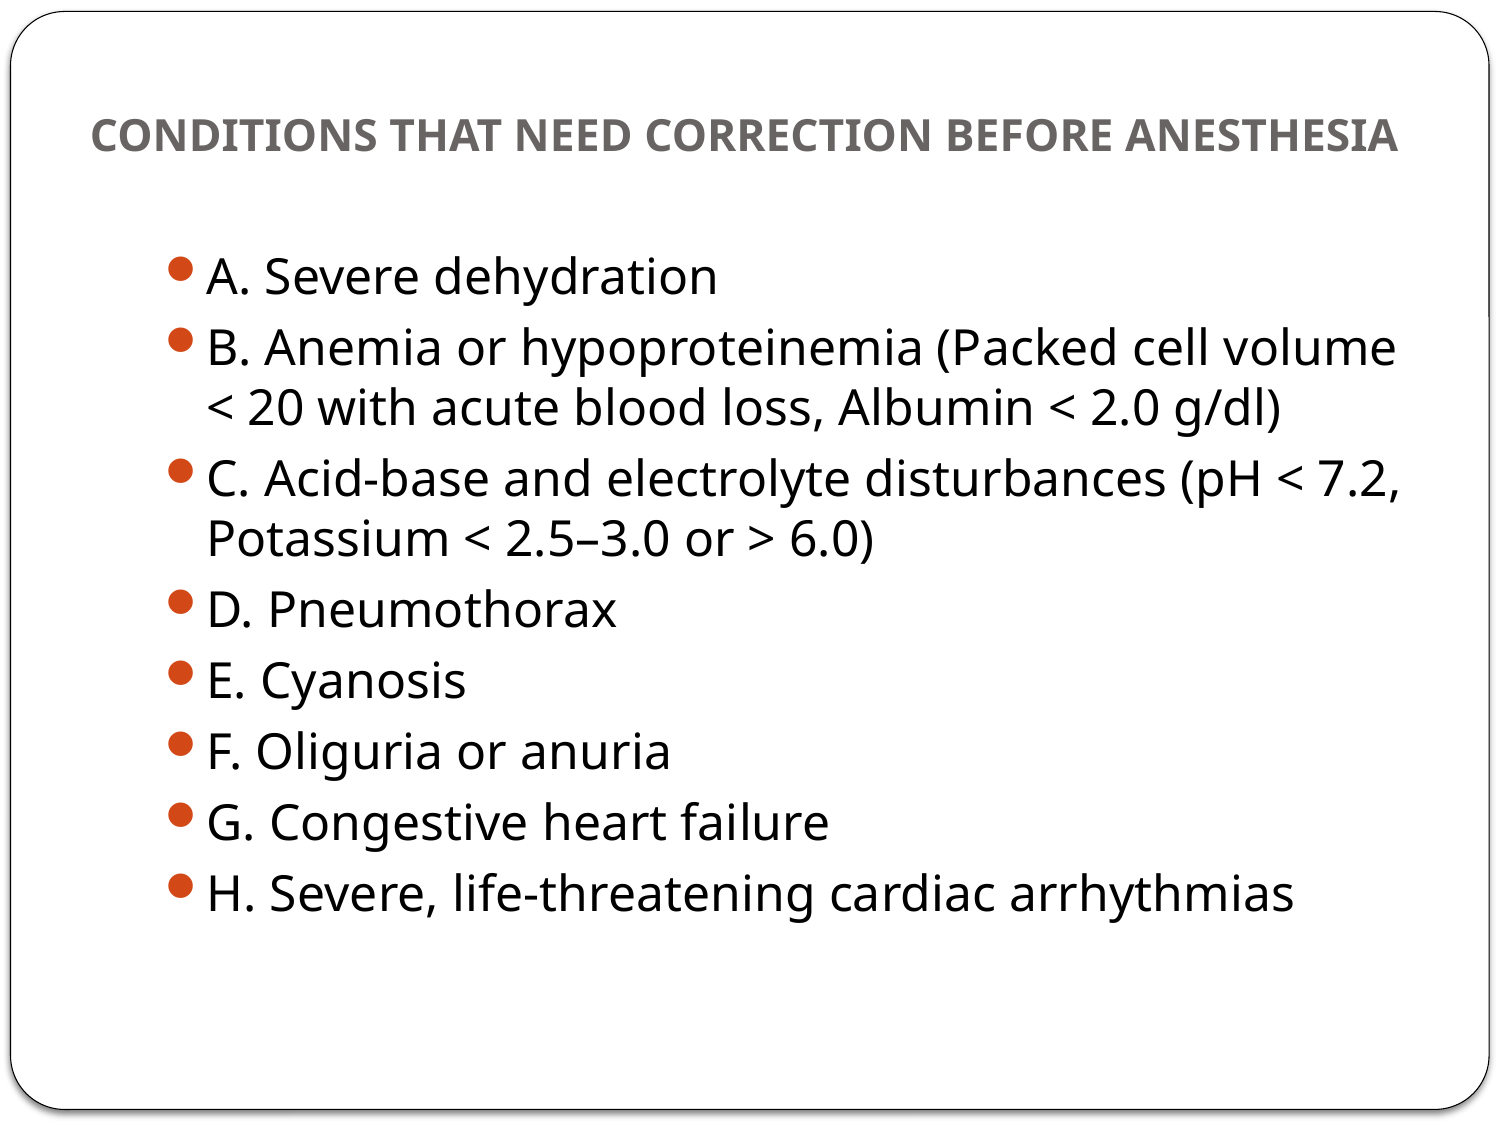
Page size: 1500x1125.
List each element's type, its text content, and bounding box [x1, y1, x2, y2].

list A. Severe dehydration B. Anemia or hypoproteinemia (Packed cell volume < 20 with acute blood loss, Albumin < 2.0 g/dl) C. Acid-base and electrolyte disturbances (pH < 7.2, Potassium < 2.5–3.0 or > 6.0) D. Pneumothorax E. Cyanosis F. Oliguria or anuria G. Congestive heart failure H. Severe, life-threatening cardiac arrhythmias [150, 237, 1425, 988]
title CONDITIONS THAT NEED CORRECTION BEFORE ANESTHESIA [75, 45, 1425, 175]
